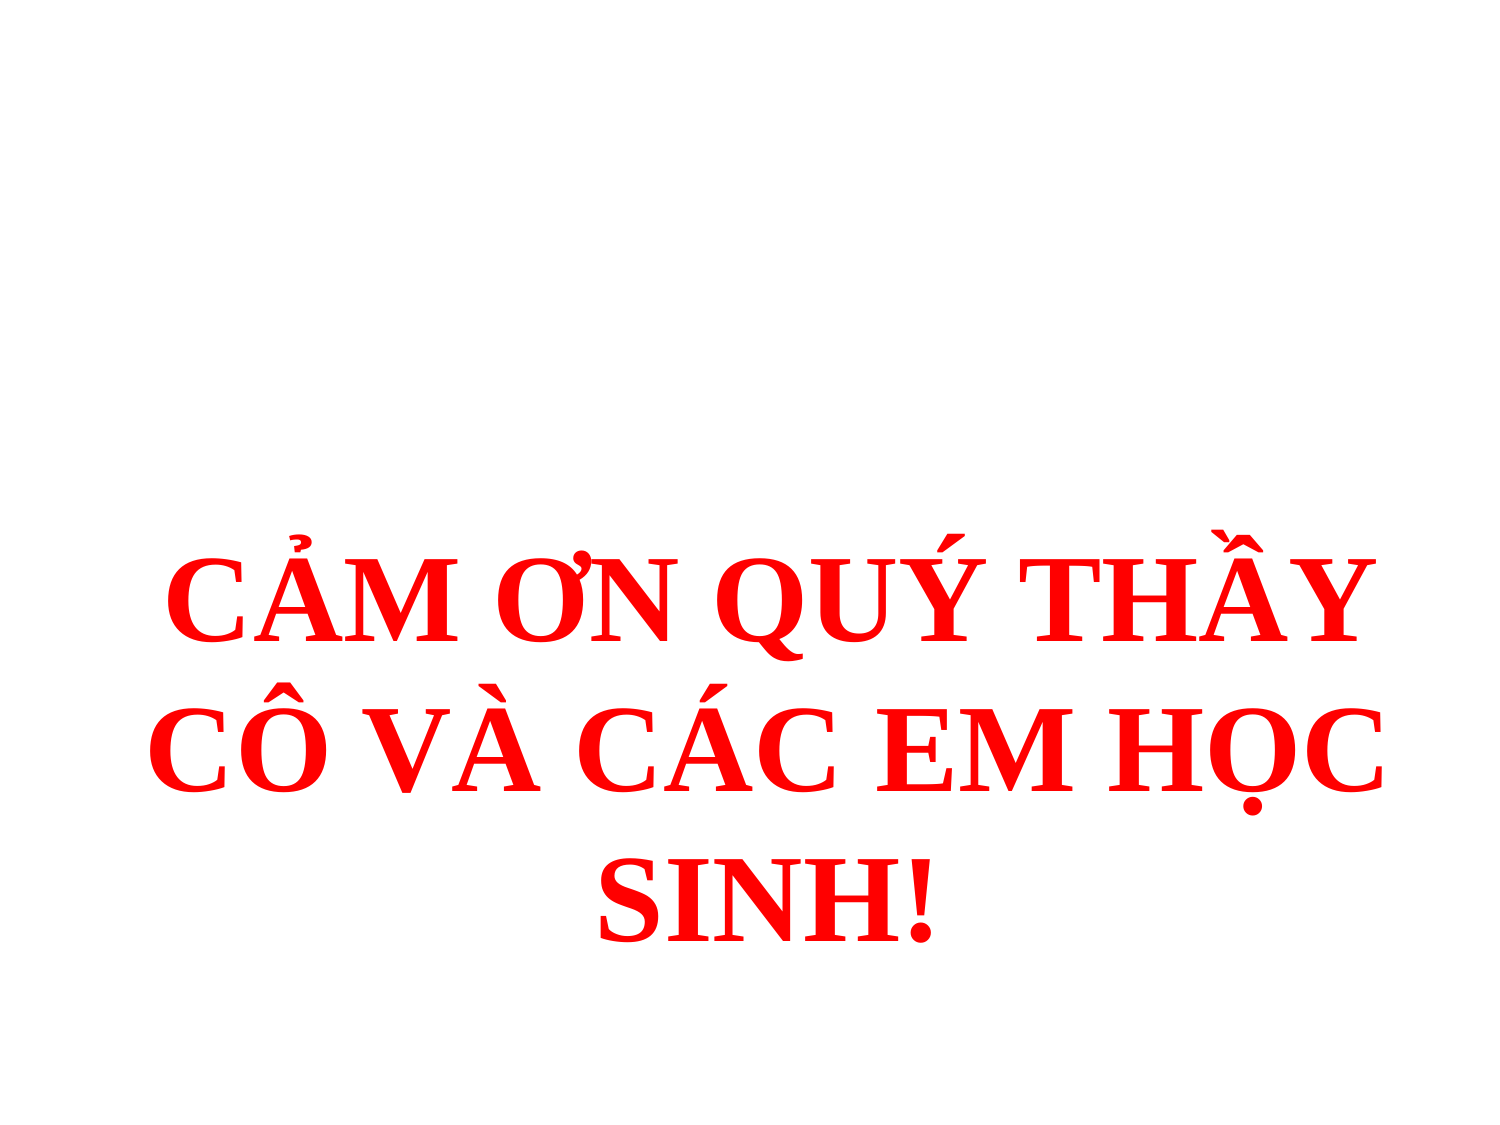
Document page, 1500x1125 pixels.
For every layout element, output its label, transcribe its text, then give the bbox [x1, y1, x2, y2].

text_box CẢM ƠN QUÝ THẦY CÔ VÀ CÁC EM HỌC SINH! [75, 509, 1463, 975]
